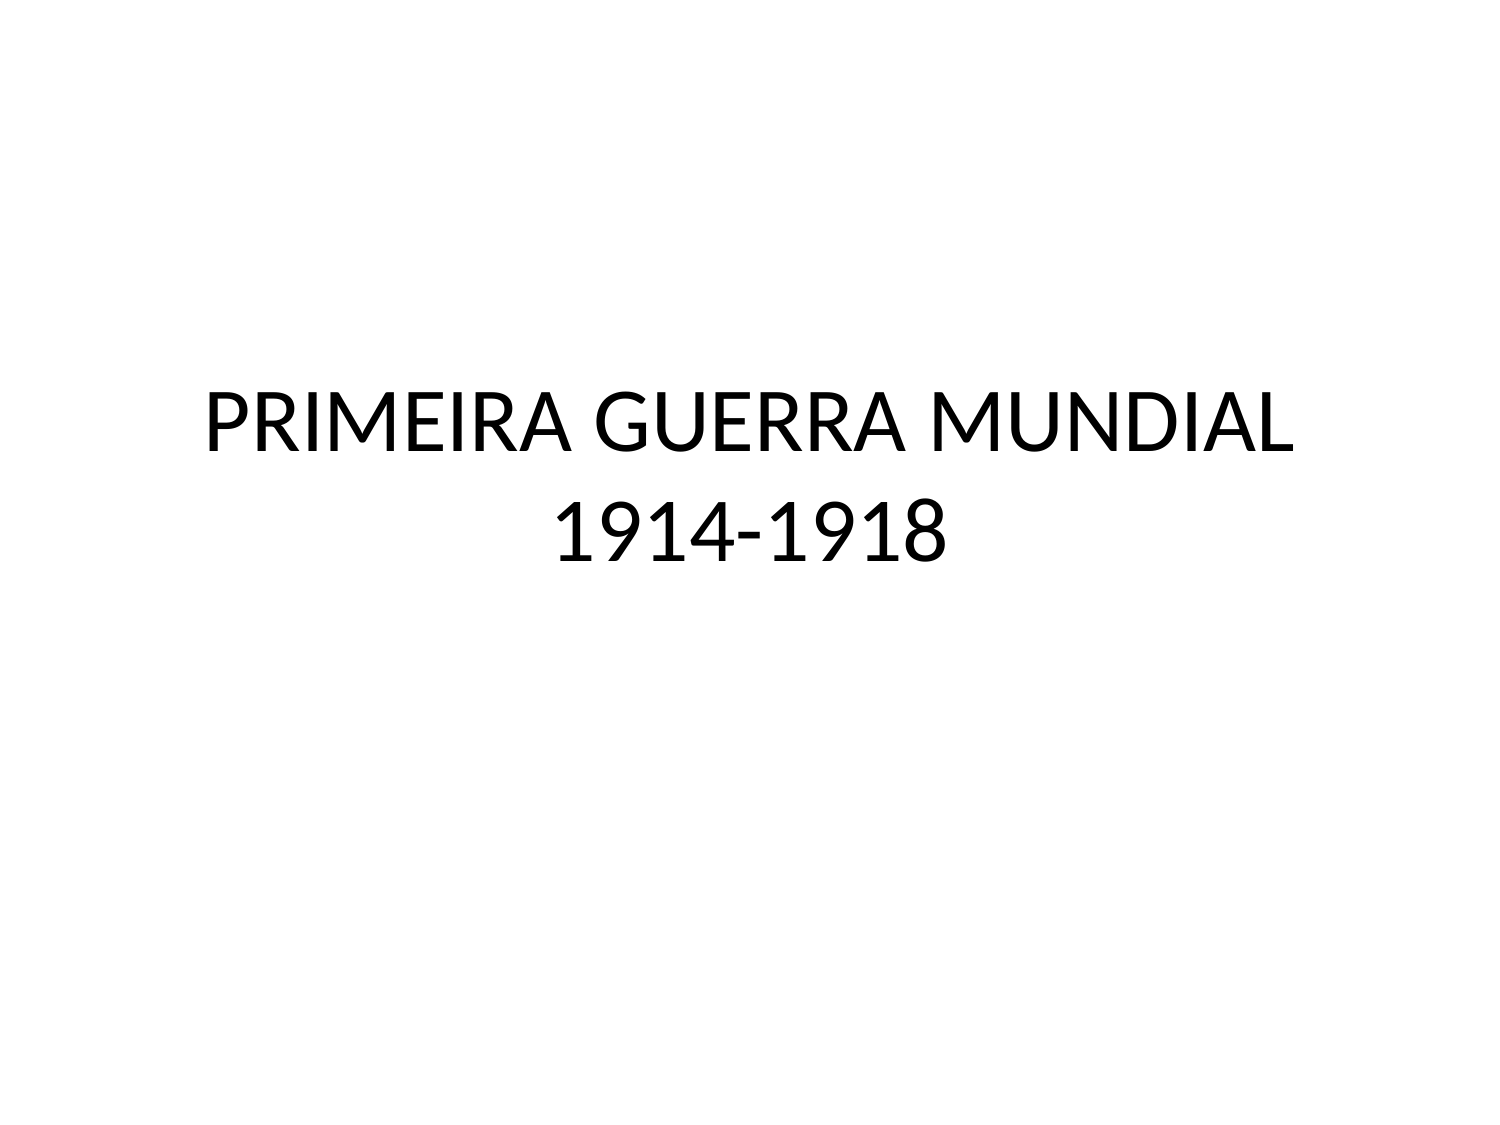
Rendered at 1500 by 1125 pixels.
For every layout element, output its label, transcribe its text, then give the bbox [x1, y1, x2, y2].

title PRIMEIRA GUERRA MUNDIAL 1914-1918 [112, 349, 1388, 591]
